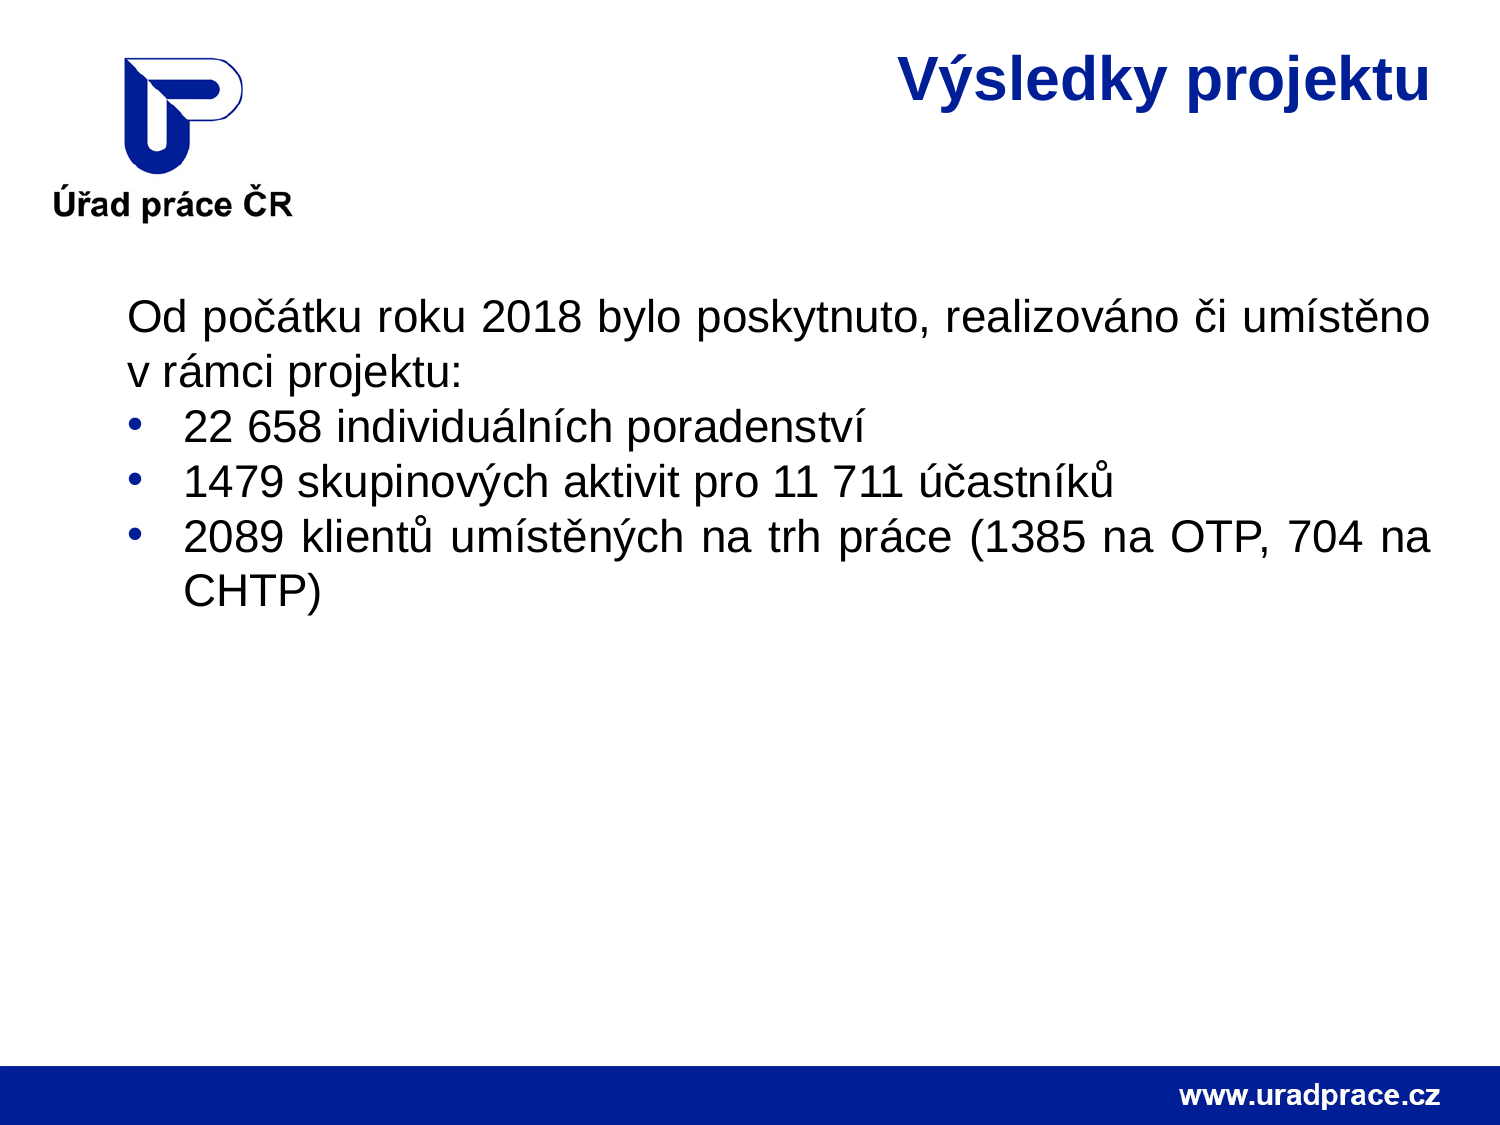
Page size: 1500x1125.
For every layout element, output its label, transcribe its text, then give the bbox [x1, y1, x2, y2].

picture [0, 0, 1500, 1125]
text_box Od počátku roku 2018 bylo poskytnuto, realizováno či umístěno v rámci projektu: 22 658 individuálních poradenství 1479 skupinových aktivit pro 11 711 účastníků 2089 klientů umístěných na trh práce (1385 na OTP, 704 na CHTP) [112, 278, 1447, 1044]
text_box Výsledky projektu [360, 30, 1447, 256]
